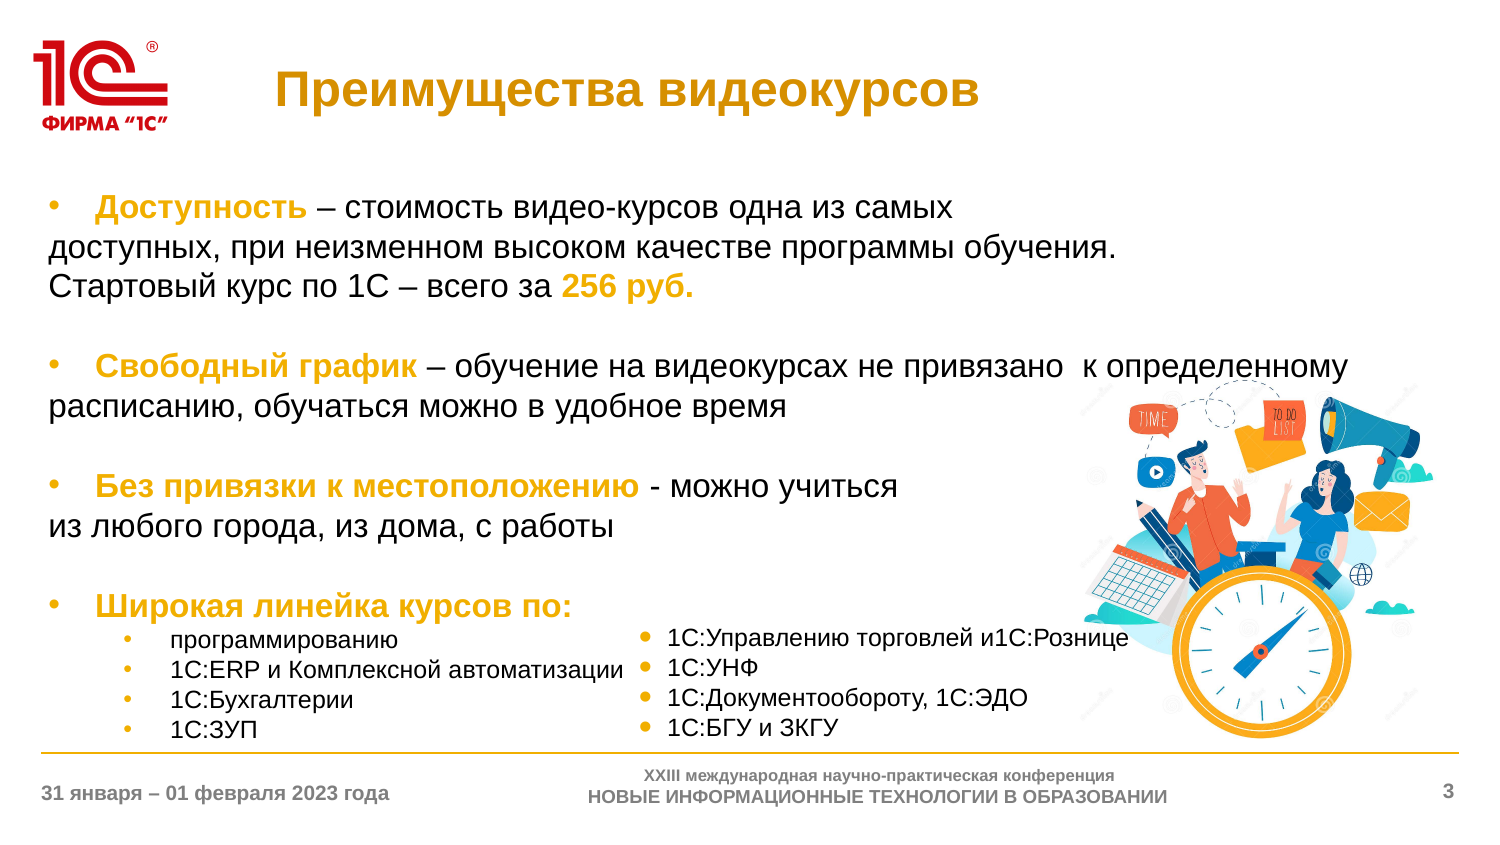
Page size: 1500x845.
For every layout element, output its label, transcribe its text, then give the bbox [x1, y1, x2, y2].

text_box 3 [1328, 777, 1455, 803]
title Преимущества видеокурсов [265, 15, 1400, 157]
text_box XXIII международная научно-практическая конференция НОВЫЕ ИНФОРМАЦИОННЫЕ ТЕХНОЛОГИИ В ОБРАЗОВАНИИ [395, 764, 1365, 808]
text_box 1С:Управлению торговлей и1С:Рознице 1С:УНФ 1С:Документообороту, 1С:ЭДО 1С:БГУ и ЗКГУ [603, 614, 1157, 784]
picture [29, 38, 172, 133]
text_box 31 января – 01 февраля 2023 года [41, 779, 395, 805]
list Доступность – стоимость видео-курсов одна из самых доступных, при неизменном высоком качестве программы обучения. Стартовый курс по 1С – всего за 256 руб. Свободный график – обучение на видеокурсах не привязано к определенному расписанию, обучаться можно в удобное время Без привязки к местоположению - можно учиться из любого города, из дома, с работы Широкая линейка курсов по: программированию 1С:ERP и Комплексной автоматизации 1С:Бухгалтерии 1С:ЗУП [12, 177, 1444, 747]
picture [1064, 361, 1460, 747]
